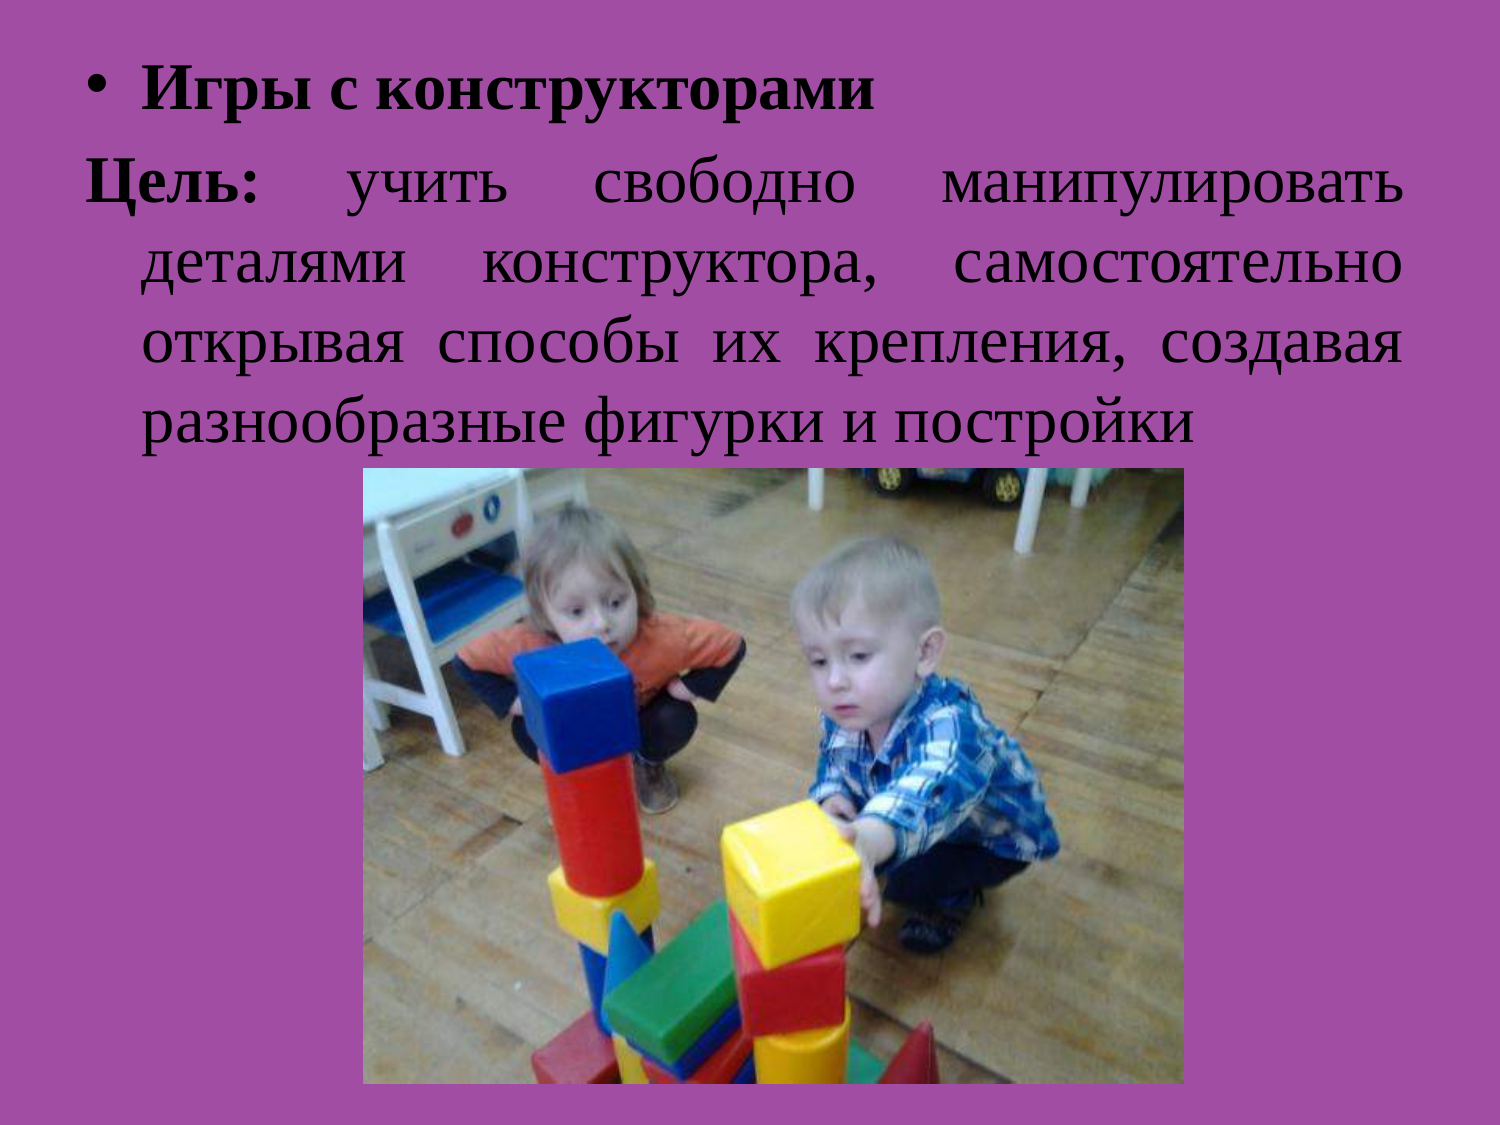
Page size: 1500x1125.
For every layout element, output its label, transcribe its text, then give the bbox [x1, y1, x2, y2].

list Игры с конструкторами Цель: учить свободно манипулировать деталями конструктора, самостоятельно открывая способы их крепления, создавая разнообразные фигурки и постройки [70, 34, 1421, 778]
picture [363, 468, 1184, 1085]
